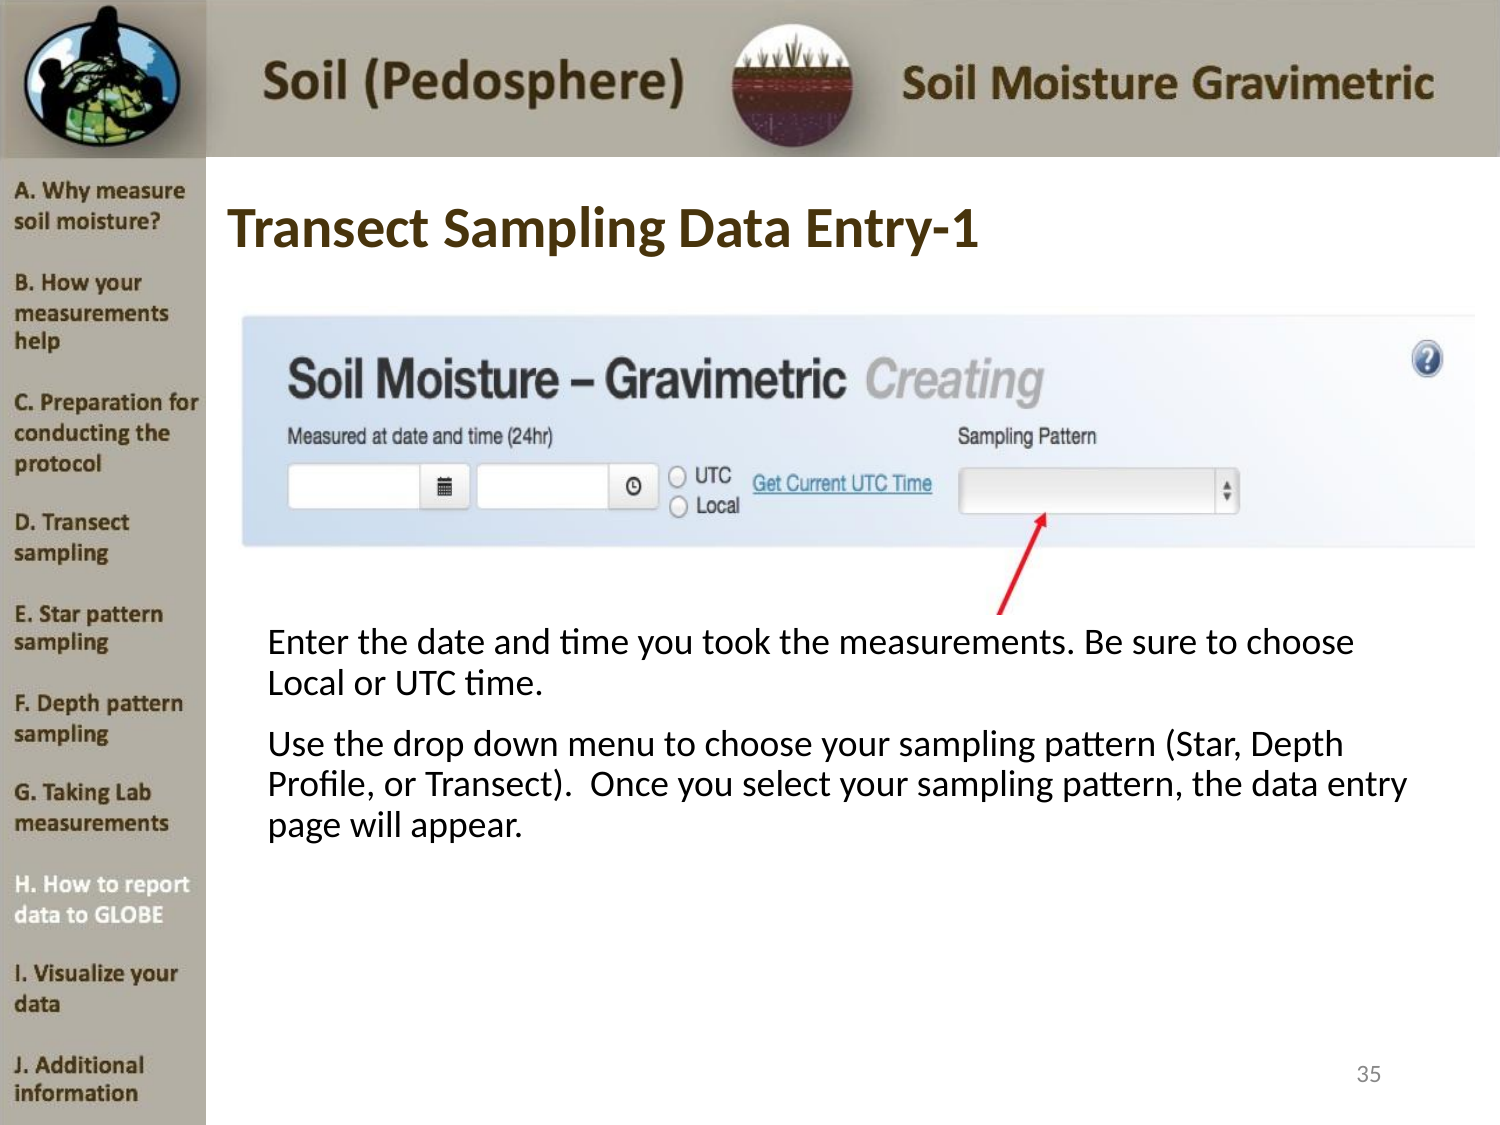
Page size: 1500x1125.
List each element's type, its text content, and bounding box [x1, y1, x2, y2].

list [238, 306, 1475, 615]
picture [0, 0, 1500, 1125]
list Enter the date and time you took the measurements. Be sure to choose Local or UTC time. Use the drop down menu to choose your sampling pattern (Star, Depth Profile, or Transect). Once you select your sampling pattern, the data entry page will appear. [252, 624, 1439, 971]
title Transect Sampling Data Entry-1 [212, 166, 1500, 338]
slide_number ‹#› [1059, 1042, 1397, 1103]
